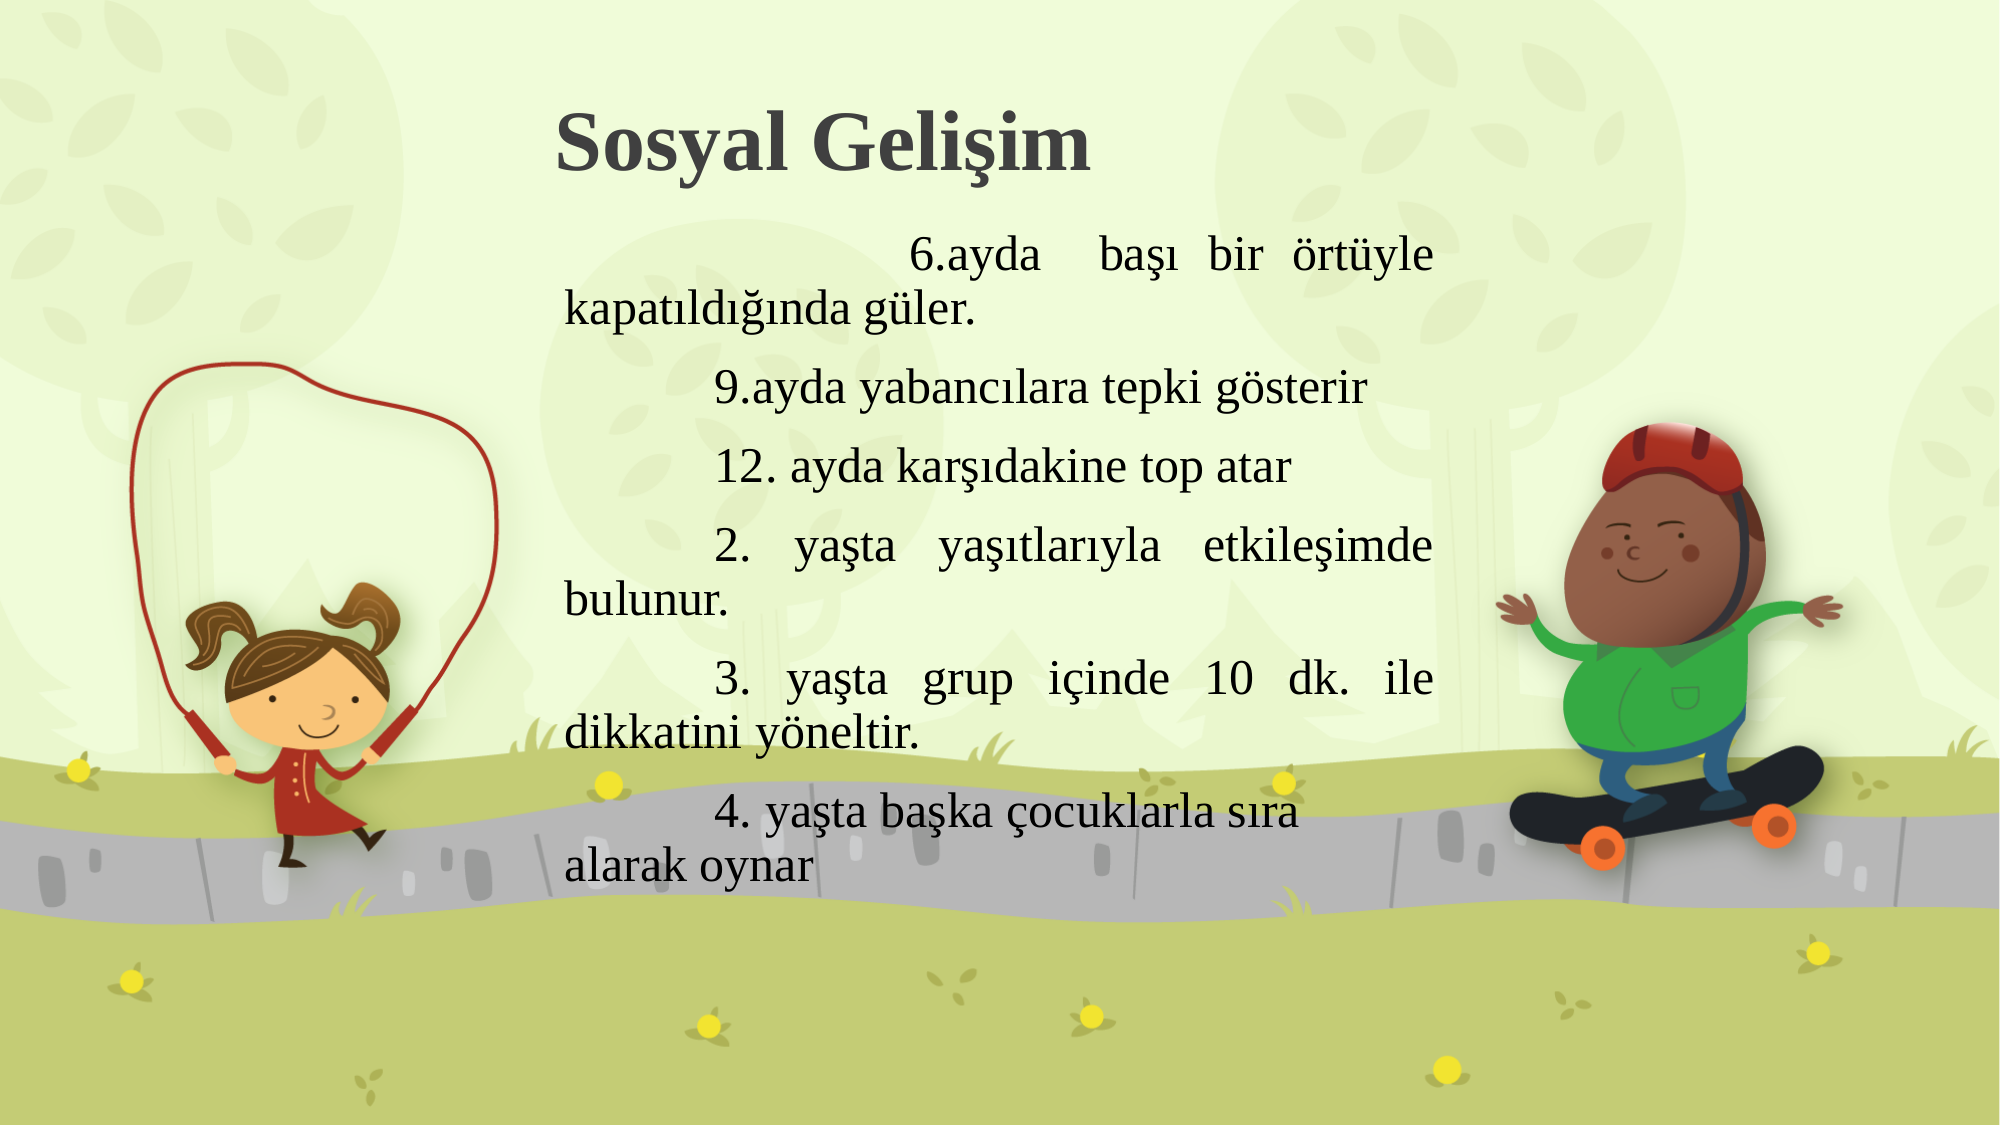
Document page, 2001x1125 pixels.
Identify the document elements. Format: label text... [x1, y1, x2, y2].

title Sosyal Gelişim [539, 87, 1750, 197]
list 6.ayda başı bir örtüyle kapatıldığında güler. 9.ayda yabancılara tepki gösterir 12. ayda karşıdakine top atar 2. yaşta yaşıtlarıyla etkileşimde bulunur. 3. yaşta grup içinde 10 dk. ile dikkatini yöneltir. 4. yaşta başka çocuklarla sıra alarak oynar [549, 219, 1450, 370]
picture [0, 0, 2000, 1125]
